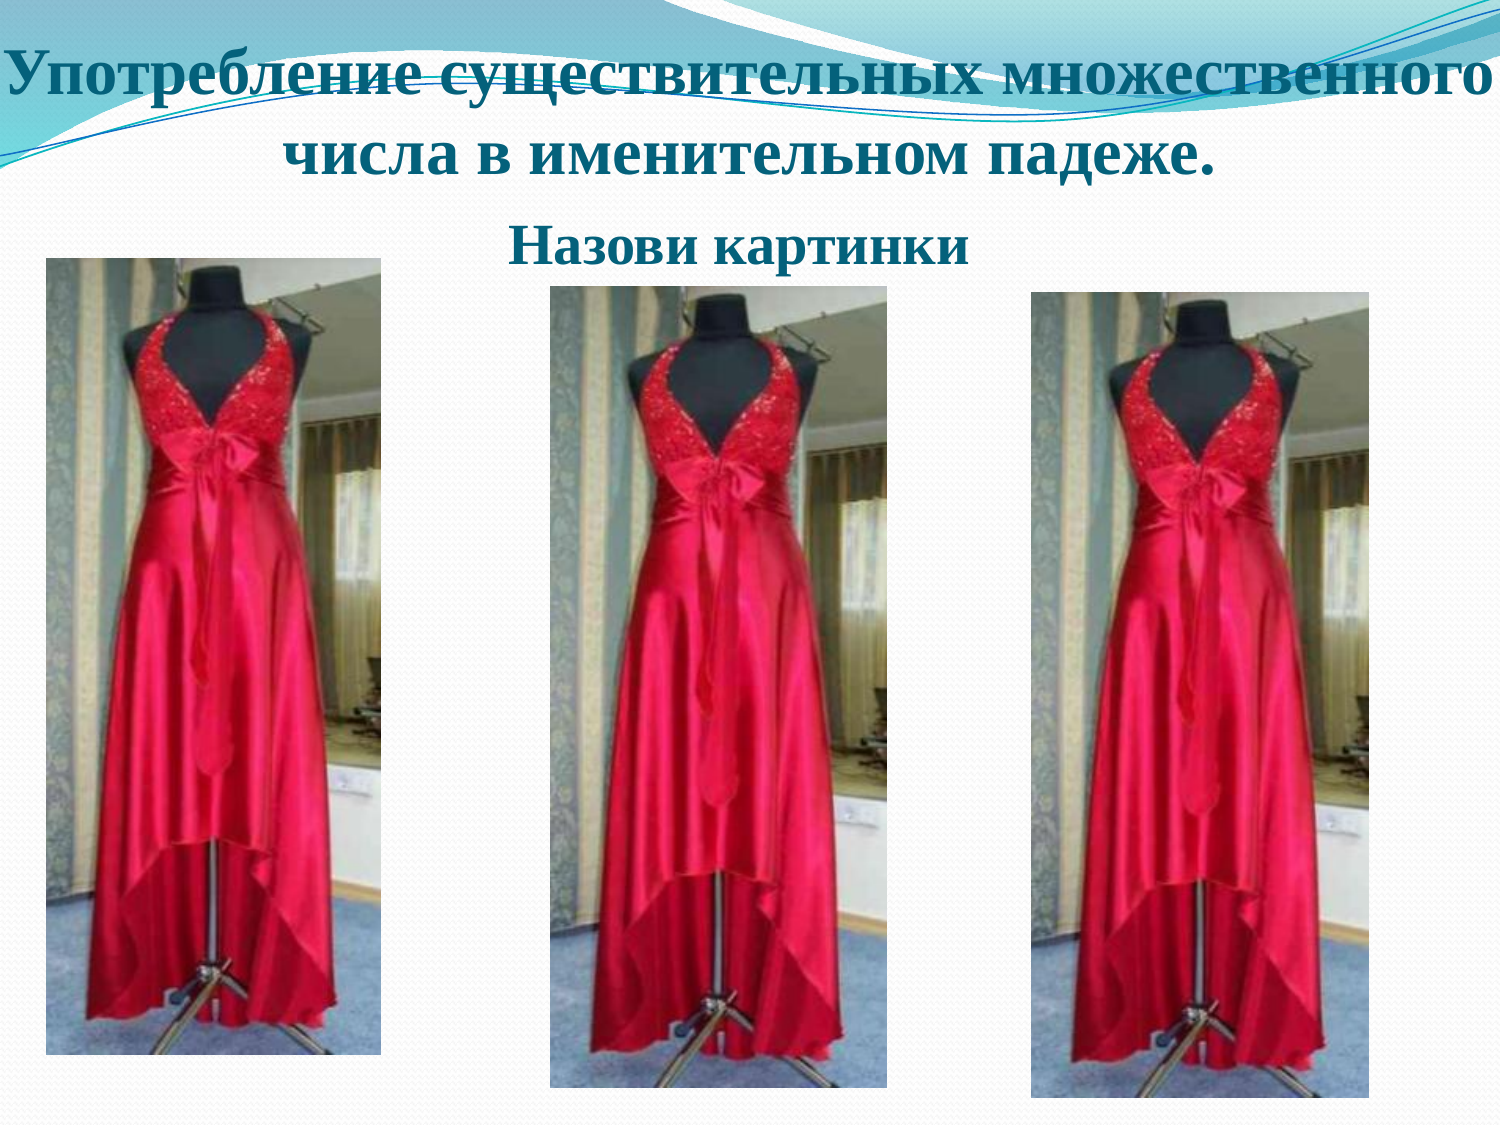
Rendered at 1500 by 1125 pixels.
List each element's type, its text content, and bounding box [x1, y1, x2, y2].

picture [1031, 292, 1369, 1098]
text_box Назови картинки [493, 199, 985, 284]
picture [550, 286, 887, 1088]
picture [46, 258, 381, 1055]
title Употребление существительных множественного числа в именительном падеже. [0, 0, 1500, 188]
